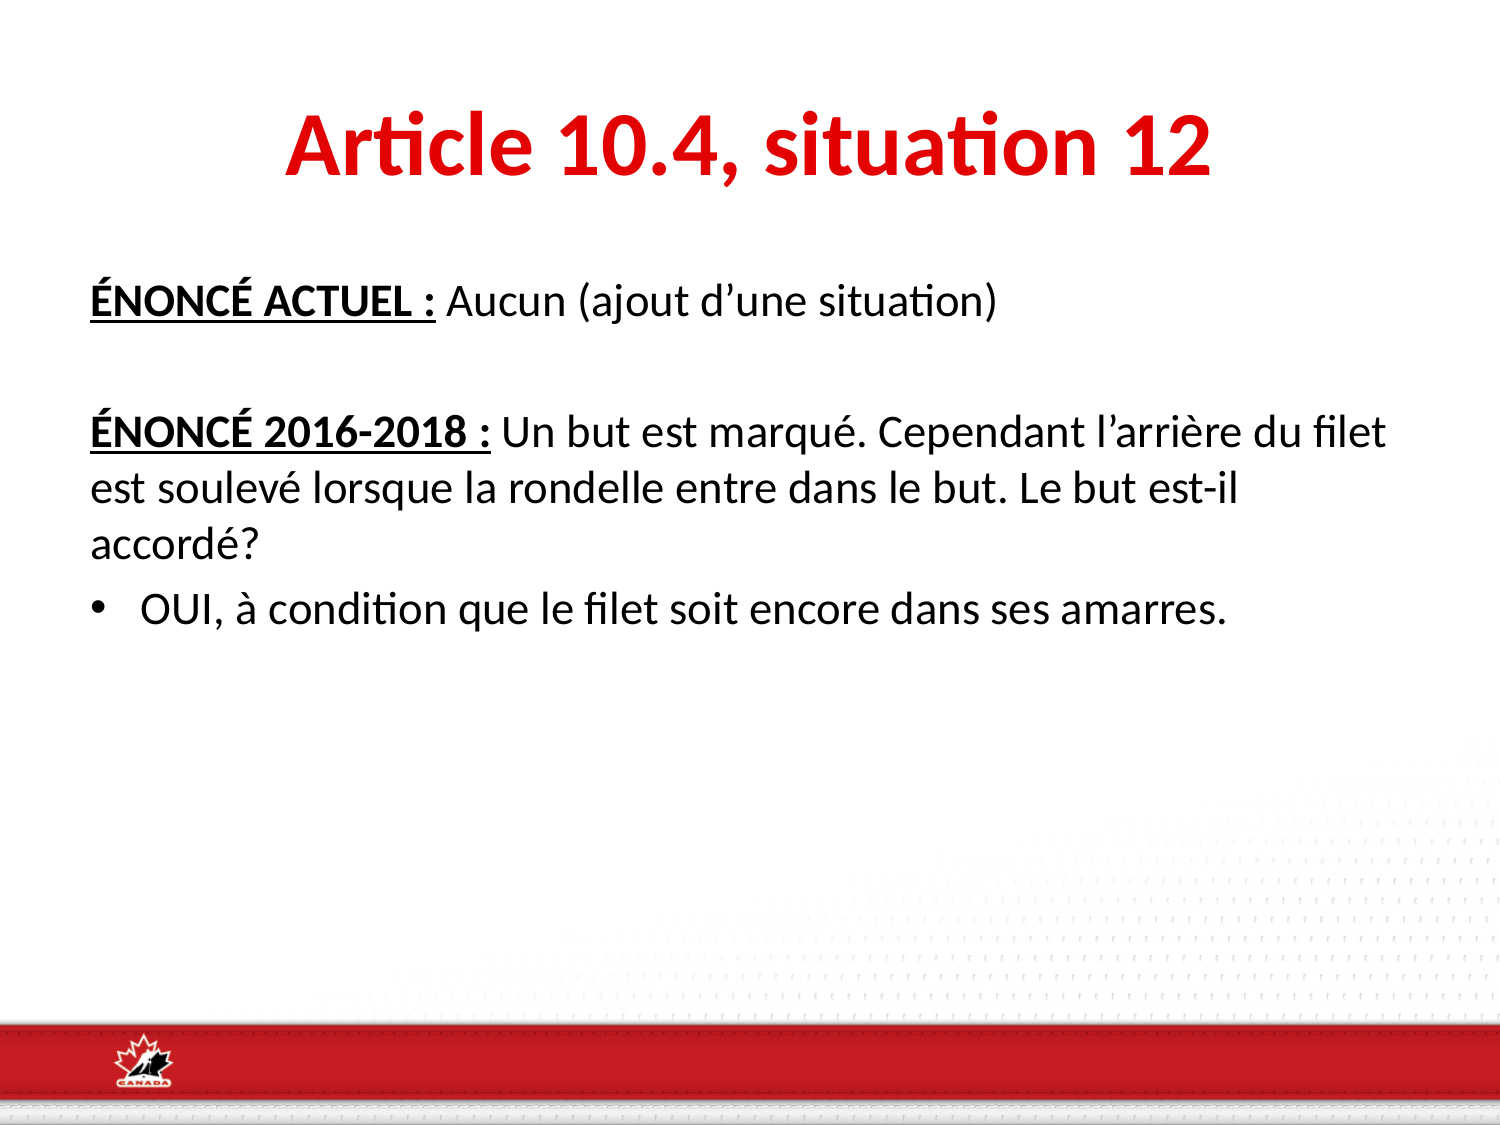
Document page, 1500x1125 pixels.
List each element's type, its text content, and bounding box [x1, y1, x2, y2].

picture [0, 0, 1500, 1125]
title Article 10.4, situation 12 [75, 45, 1425, 233]
list ÉNONCÉ ACTUEL : Aucun (ajout d’une situation) ÉNONCÉ 2016-2018 : Un but est marqué. Cependant l’arrière du filet est soulevé lorsque la rondelle entre dans le but. Le but est-il accordé? OUI, à condition que le filet soit encore dans ses amarres. [75, 262, 1425, 708]
